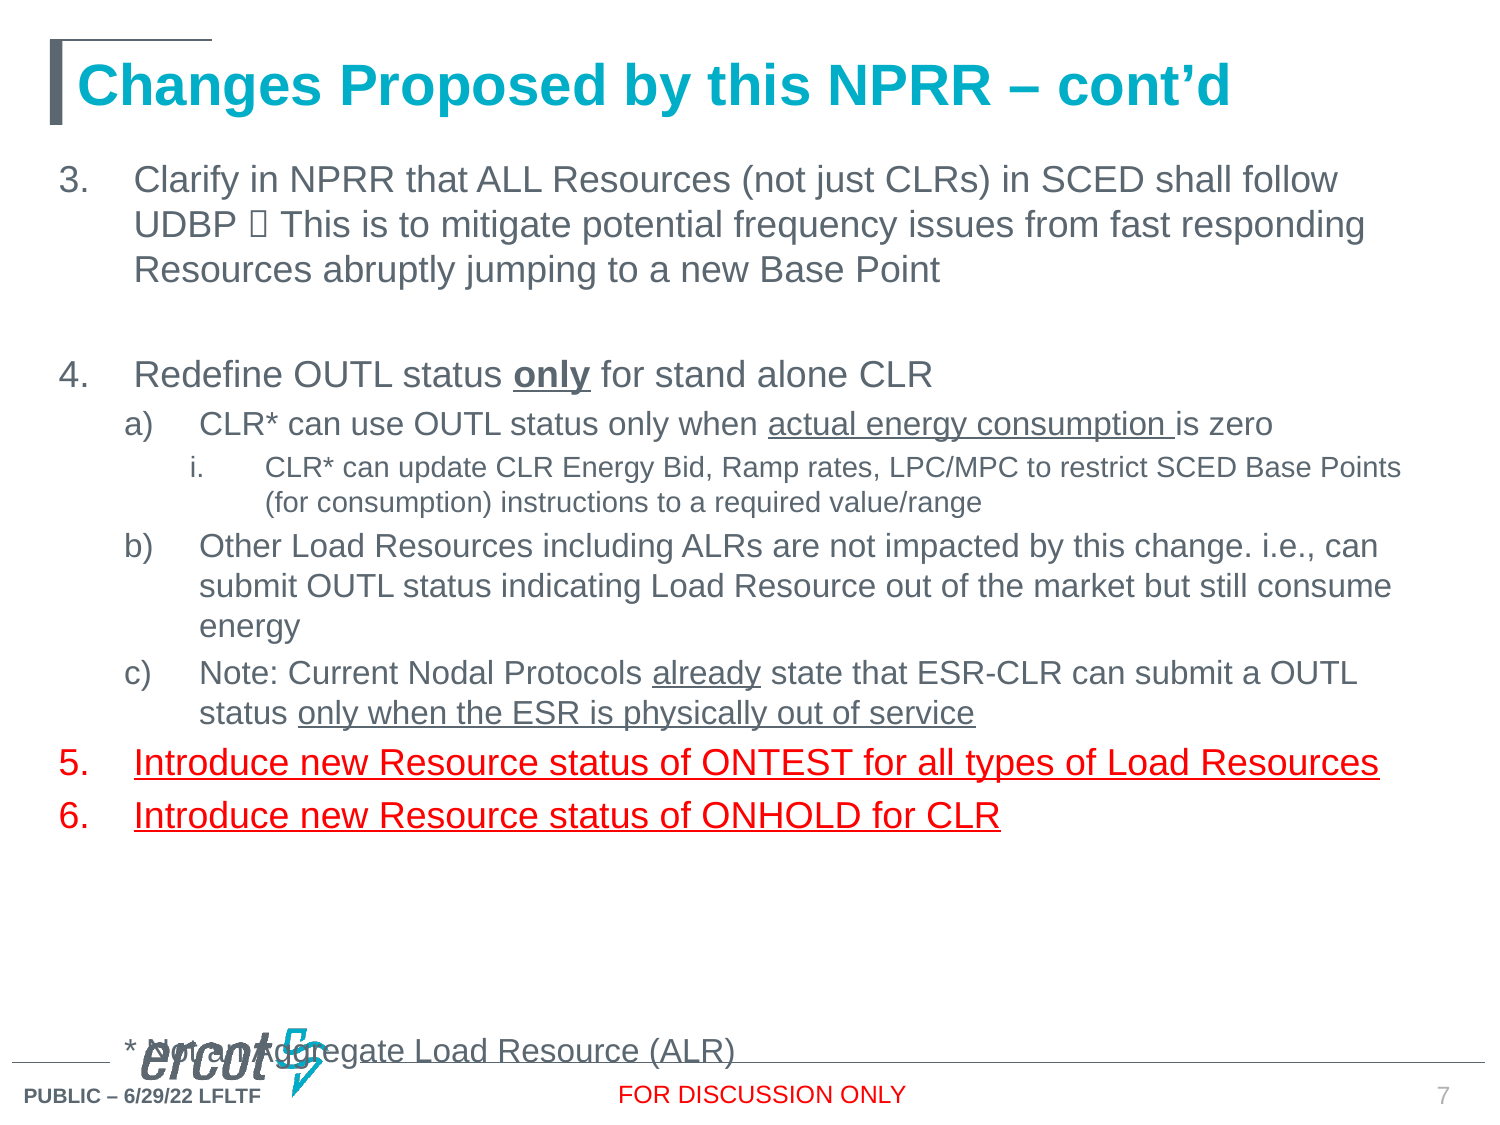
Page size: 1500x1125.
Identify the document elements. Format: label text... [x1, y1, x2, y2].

slide_number 7 [1400, 1076, 1488, 1113]
picture [137, 1024, 332, 1100]
list Clarify in NPRR that ALL Resources (not just CLRs) in SCED shall follow UDBP  This is to mitigate potential frequency issues from fast responding Resources abruptly jumping to a new Base Point Redefine OUTL status only for stand alone CLR CLR* can use OUTL status only when actual energy consumption is zero CLR* can update CLR Energy Bid, Ramp rates, LPC/MPC to restrict SCED Base Points (for consumption) instructions to a required value/range Other Load Resources including ALRs are not impacted by this change. i.e., can submit OUTL status indicating Load Resource out of the market but still consume energy Note: Current Nodal Protocols already state that ESR-CLR can submit a OUTL status only when the ESR is physically out of service Introduce new Resource status of ONTEST for all types of Load Resources Introduce new Resource status of ONHOLD for CLR * Not an Aggregate Load Resource (ALR) [43, 148, 1444, 977]
title Changes Proposed by this NPRR – cont’d [62, 39, 1450, 125]
footer FOR DISCUSSION ONLY [525, 1074, 1000, 1113]
